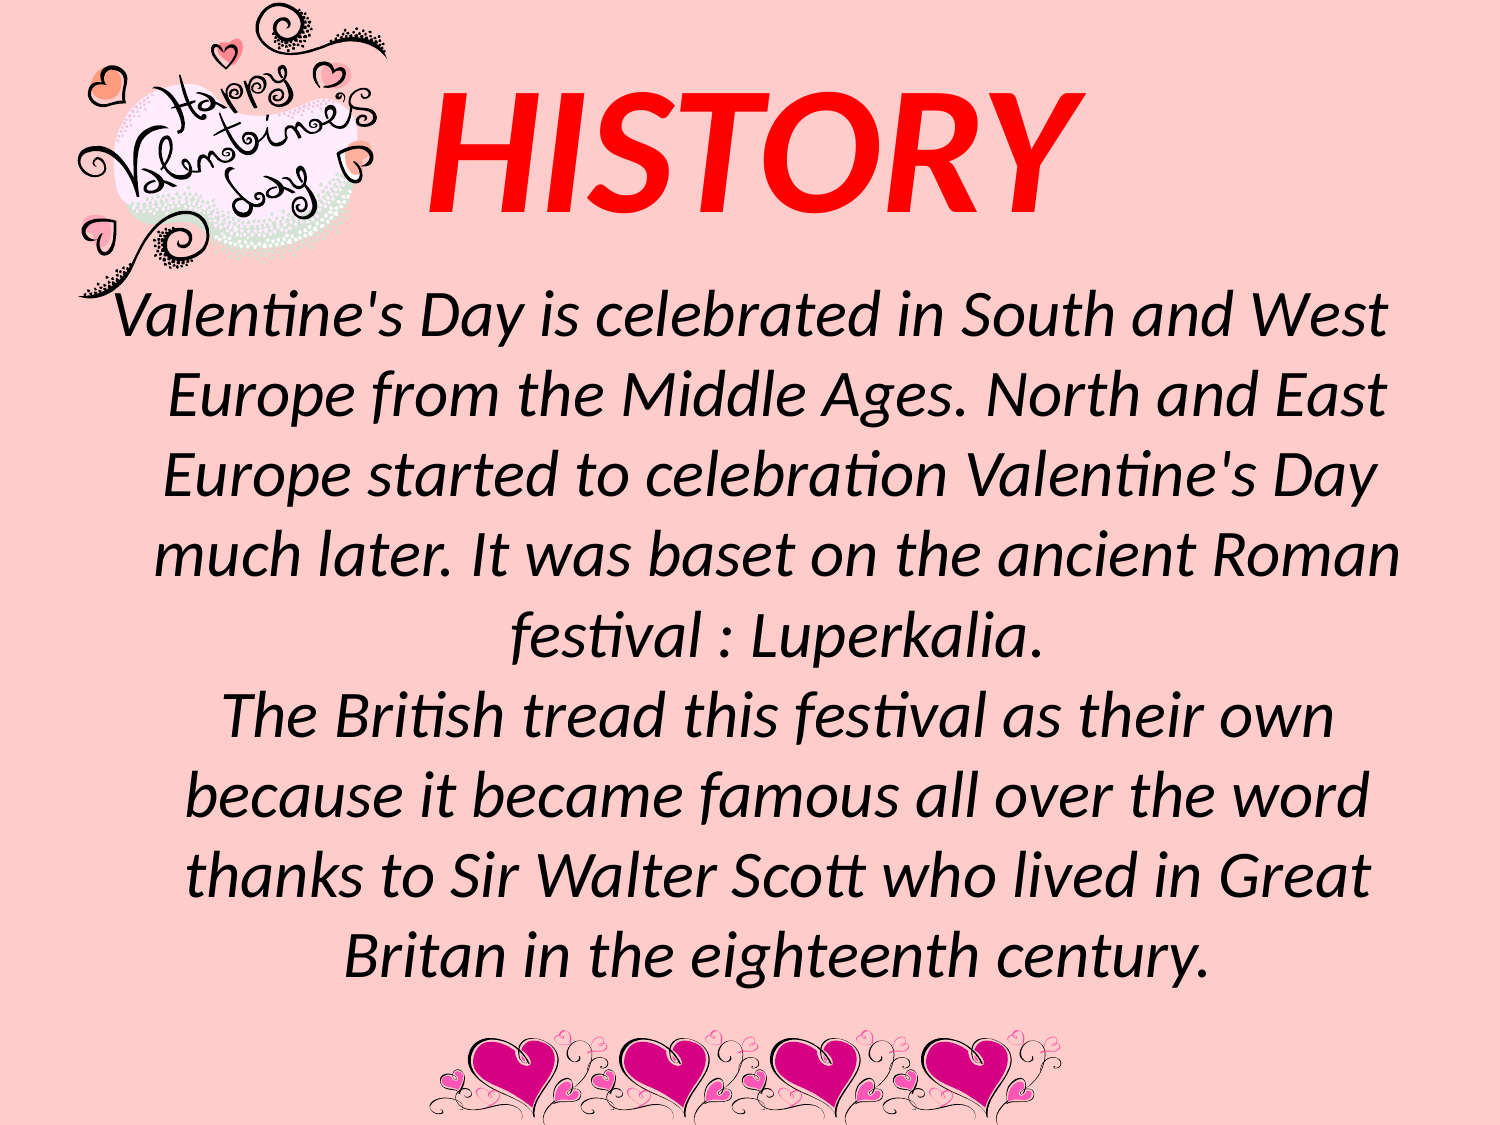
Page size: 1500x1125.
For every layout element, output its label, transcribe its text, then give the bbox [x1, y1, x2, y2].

picture [424, 1028, 1063, 1125]
picture [74, 0, 390, 302]
title HISTORY [394, 45, 1425, 233]
list Valentine's Day is celebrated in South and West Europe from the Middle Ages. North and East Europe started to celebration Valentine's Day much later. It was baset on the ancient Roman festival : Luperkalia. The British tread this festival as their own because it became famous all over the word thanks to Sir Walter Scott who lived in Great Britan in the eighteenth century. [75, 262, 1425, 1005]
